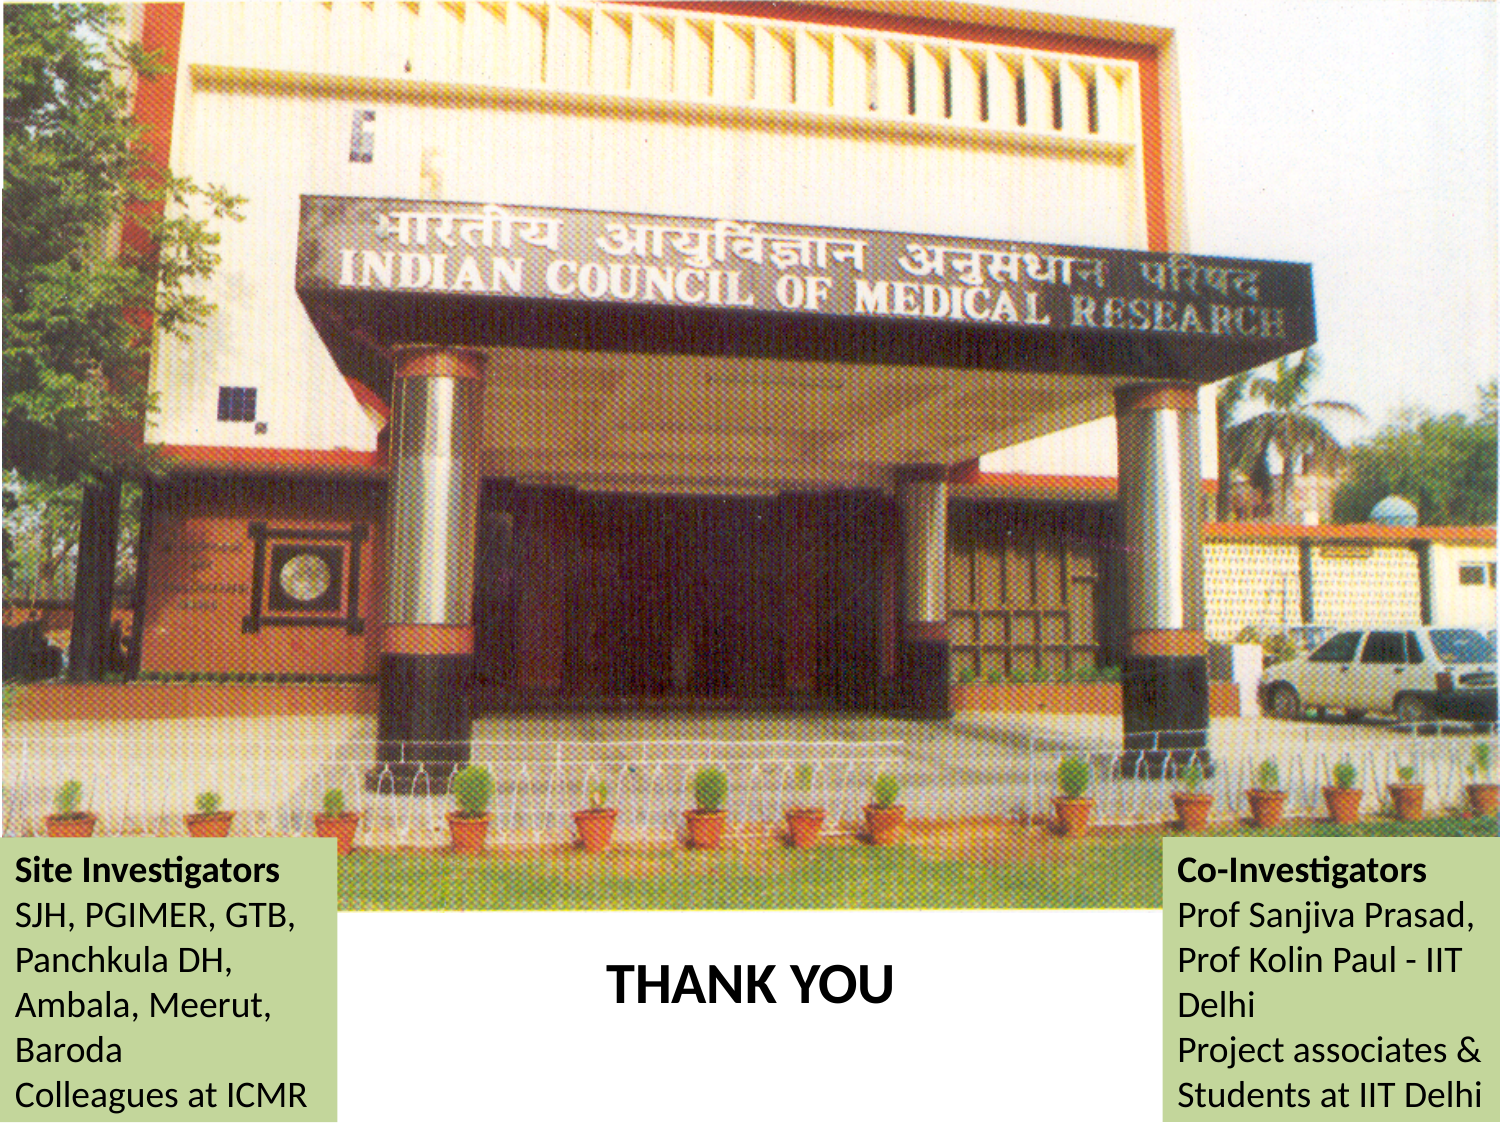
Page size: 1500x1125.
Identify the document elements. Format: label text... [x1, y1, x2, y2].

text_box THANK YOU [588, 938, 914, 1023]
text_box Site Investigators SJH, PGIMER, GTB, Panchkula DH, Ambala, Meerut, Baroda Colleagues at ICMR [0, 919, 338, 1123]
text_box Co-Investigators Prof Sanjiva Prasad, Prof Kolin Paul - IIT Delhi Project associates & Students at IIT Delhi [1162, 920, 1500, 1122]
picture [1, 0, 1500, 913]
